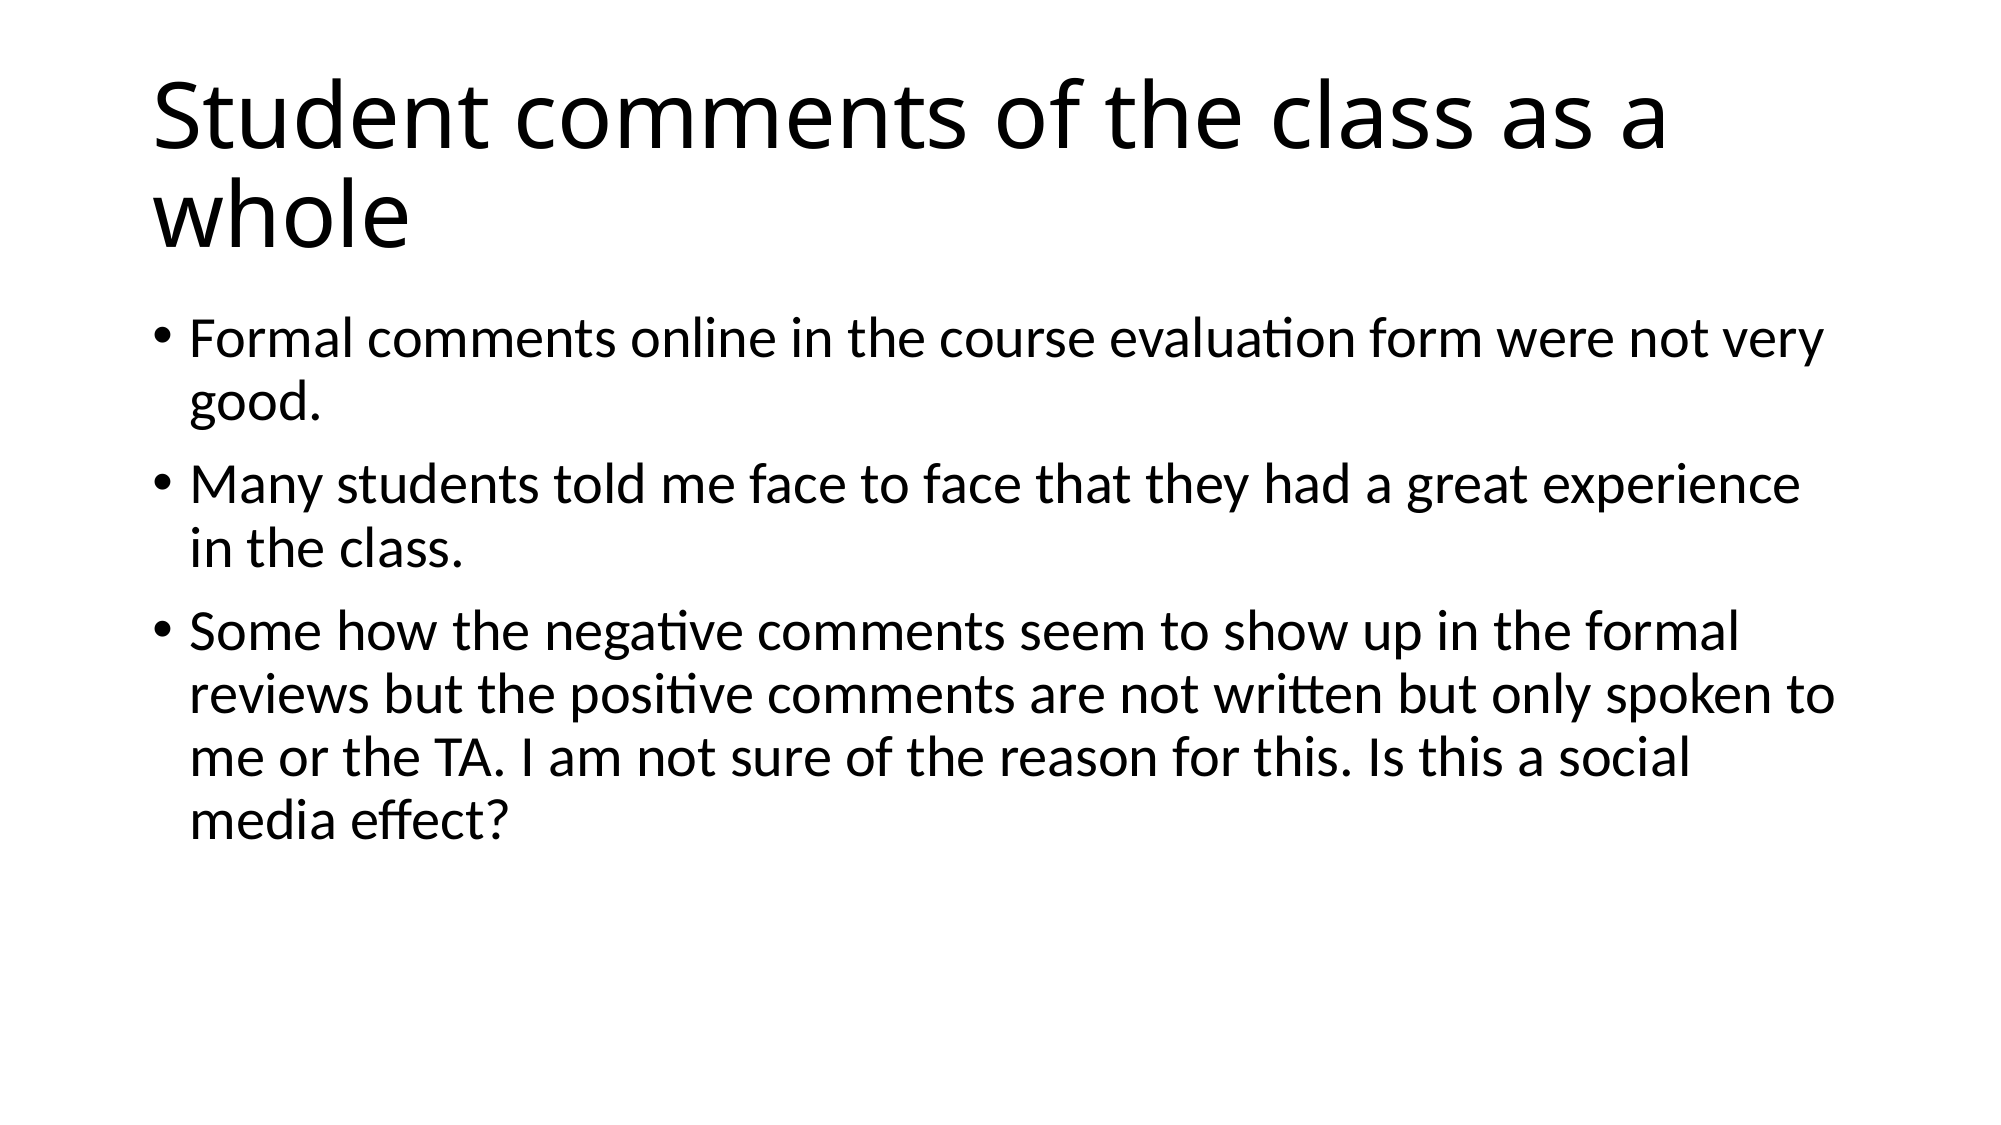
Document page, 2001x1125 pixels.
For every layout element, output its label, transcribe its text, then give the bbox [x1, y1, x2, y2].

title Student comments of the class as a whole [137, 59, 1863, 278]
list Formal comments online in the course evaluation form were not very good. Many students told me face to face that they had a great experience in the class. Some how the negative comments seem to show up in the formal reviews but the positive comments are not written but only spoken to me or the TA. I am not sure of the reason for this. Is this a social media effect? [137, 299, 1863, 1014]
